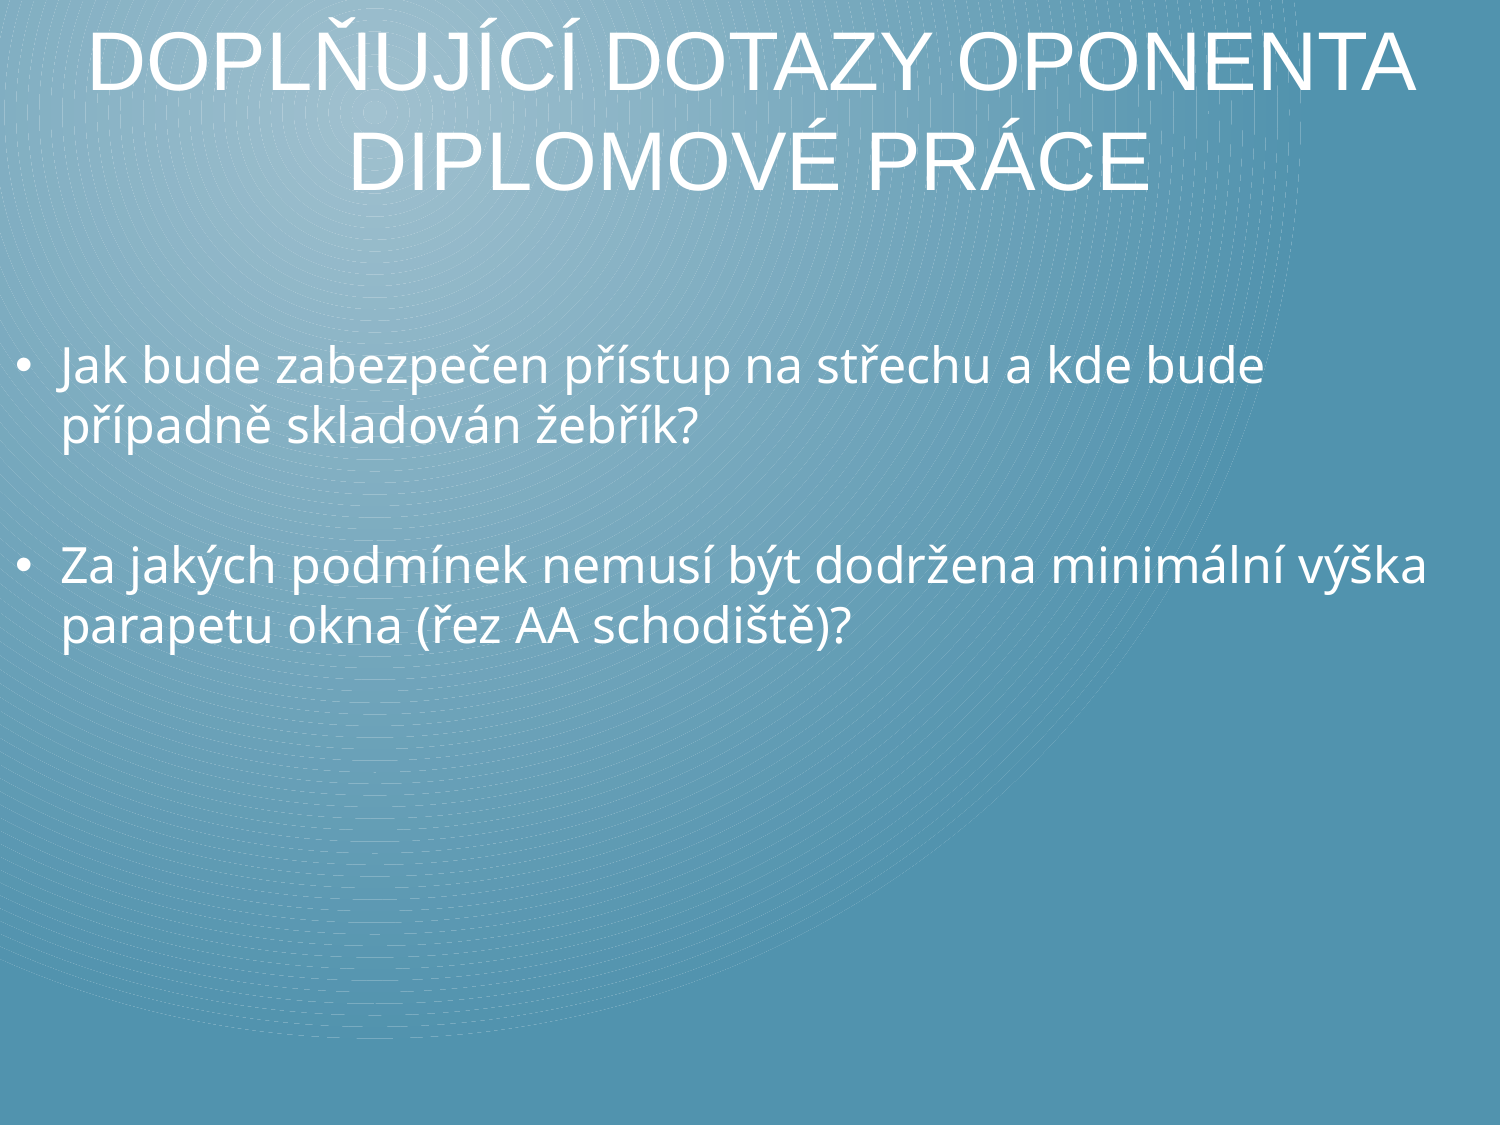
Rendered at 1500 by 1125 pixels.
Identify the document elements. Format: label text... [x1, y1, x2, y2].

title Doplňující dotazy OPONENTA DIPLOMOVÉ práce [0, 0, 1500, 188]
list Jak bude zabezpečen přístup na střechu a kde bude případně skladován žebřík? Za jakých podmínek nemusí být dodržena minimální výška parapetu okna (řez AA schodiště)? [0, 326, 1500, 823]
